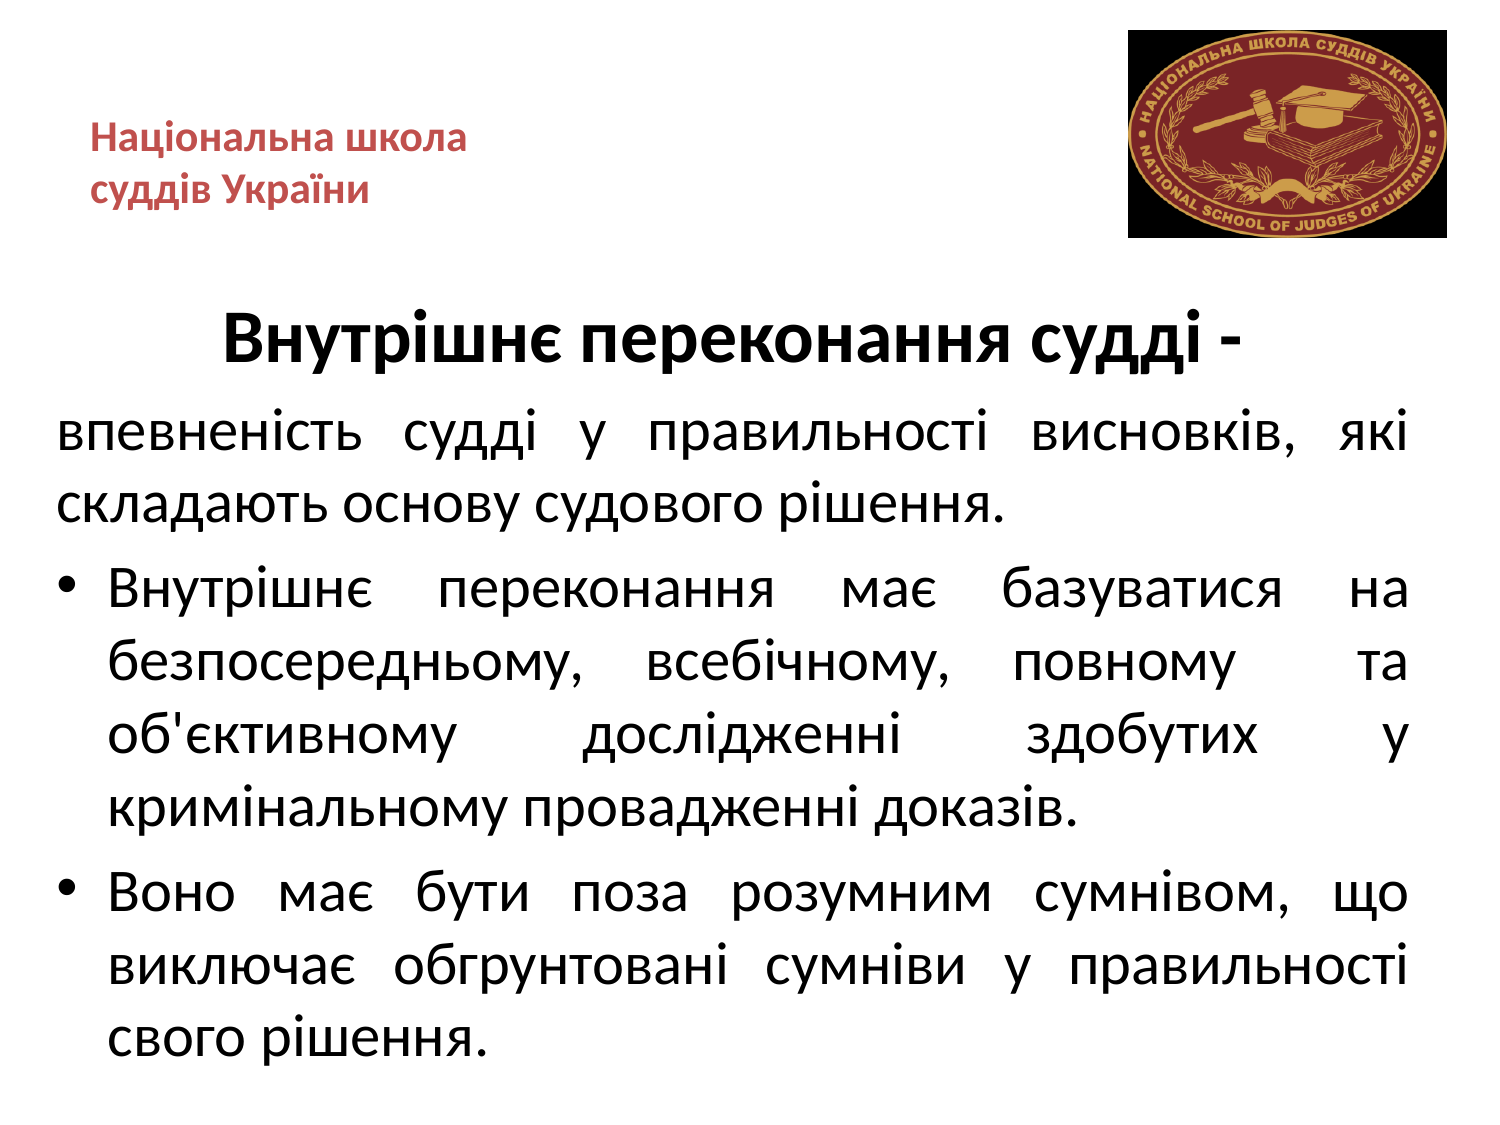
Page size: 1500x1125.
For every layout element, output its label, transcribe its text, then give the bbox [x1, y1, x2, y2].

picture [1127, 30, 1447, 238]
list Внутрішнє переконання судді - впевненість судді у правильності висновків, які складають основу судового рішення. Внутрішнє переконання має базуватися на безпосередньому, всебічному, повному та об'єктивному дослідженні здобутих у кримінальному провадженні доказів. Воно має бути поза розумним сумнівом, що виключає обгрунтовані сумніви у правильності свого рішення. [41, 278, 1425, 1083]
title Національна школа суддів України [75, 45, 1122, 233]
